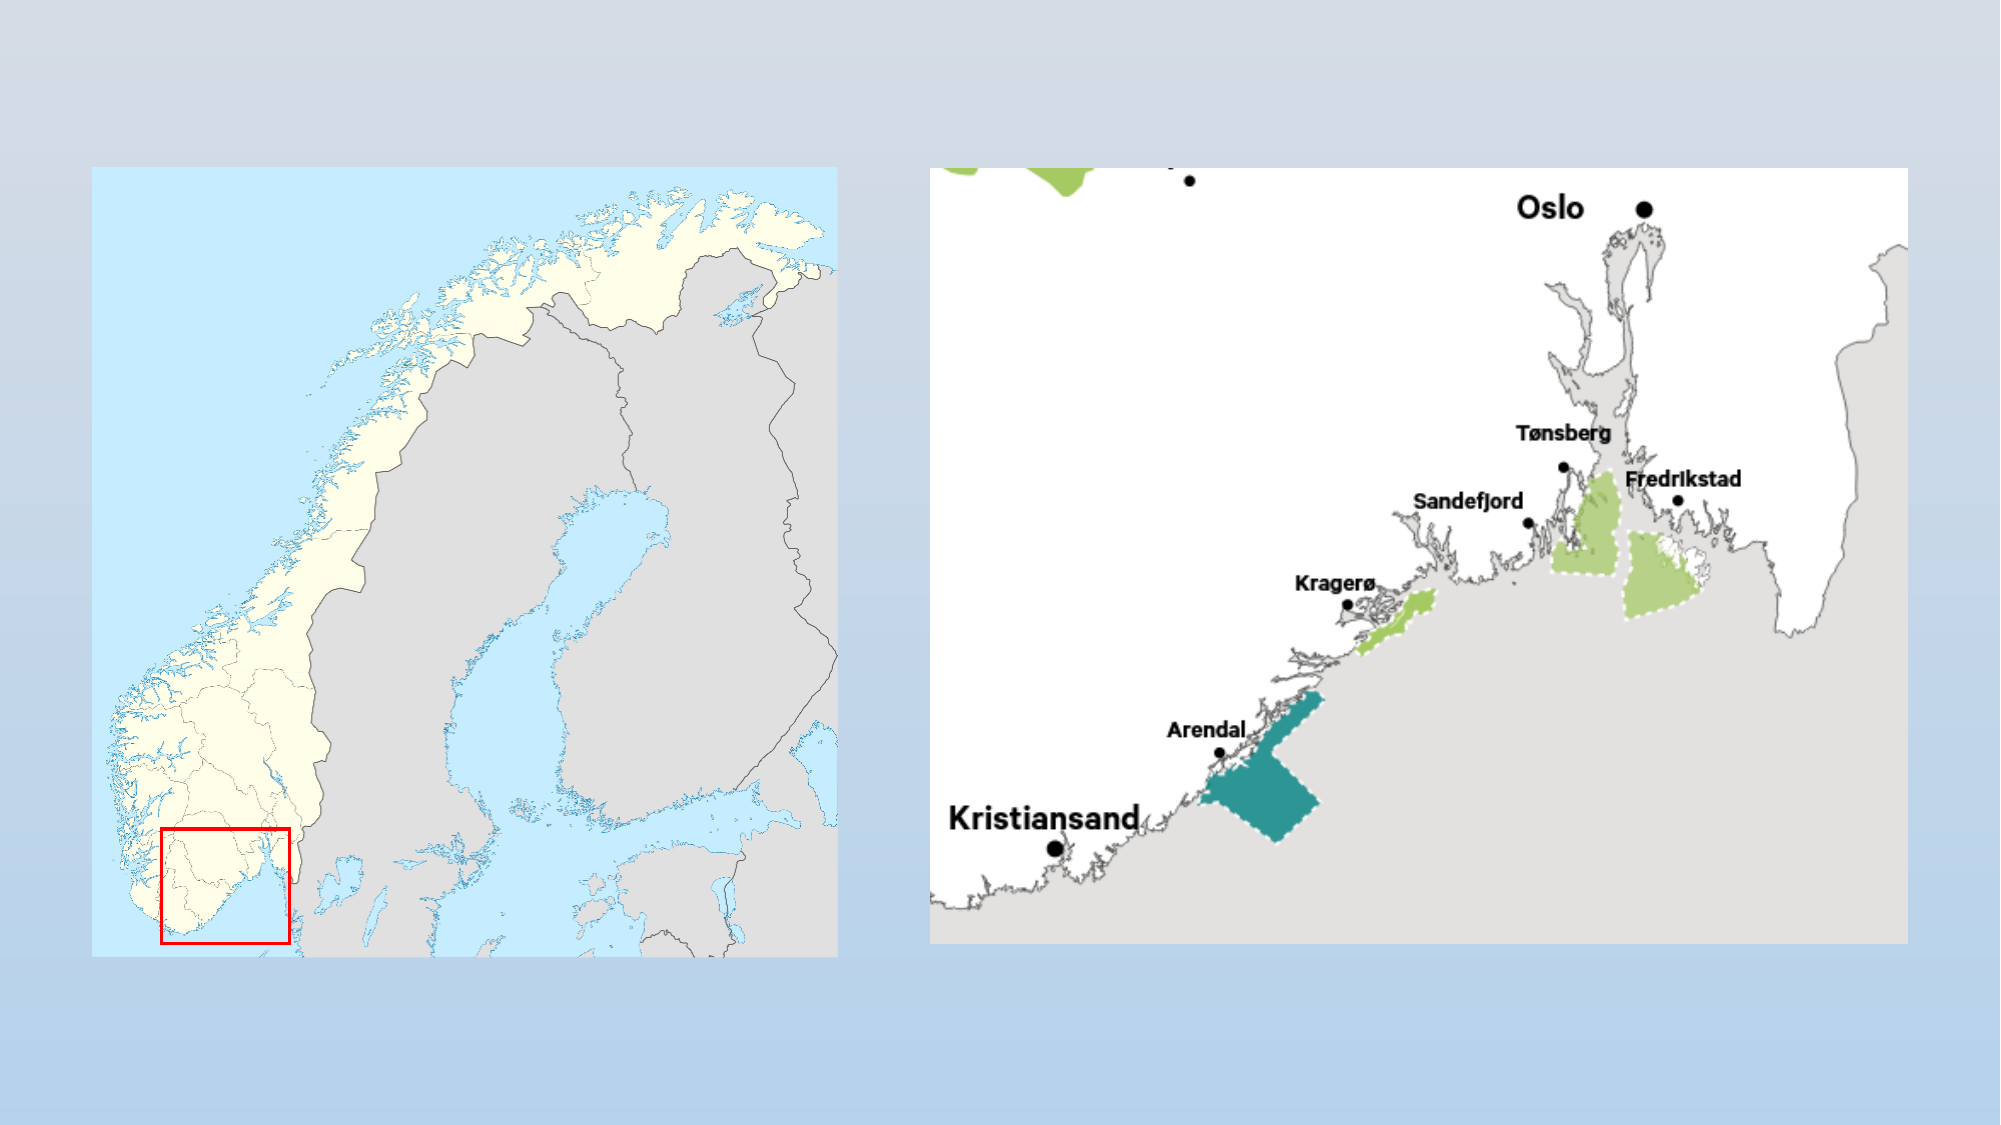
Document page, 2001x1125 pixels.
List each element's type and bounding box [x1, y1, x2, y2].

picture [930, 168, 1908, 944]
picture [92, 167, 838, 958]
